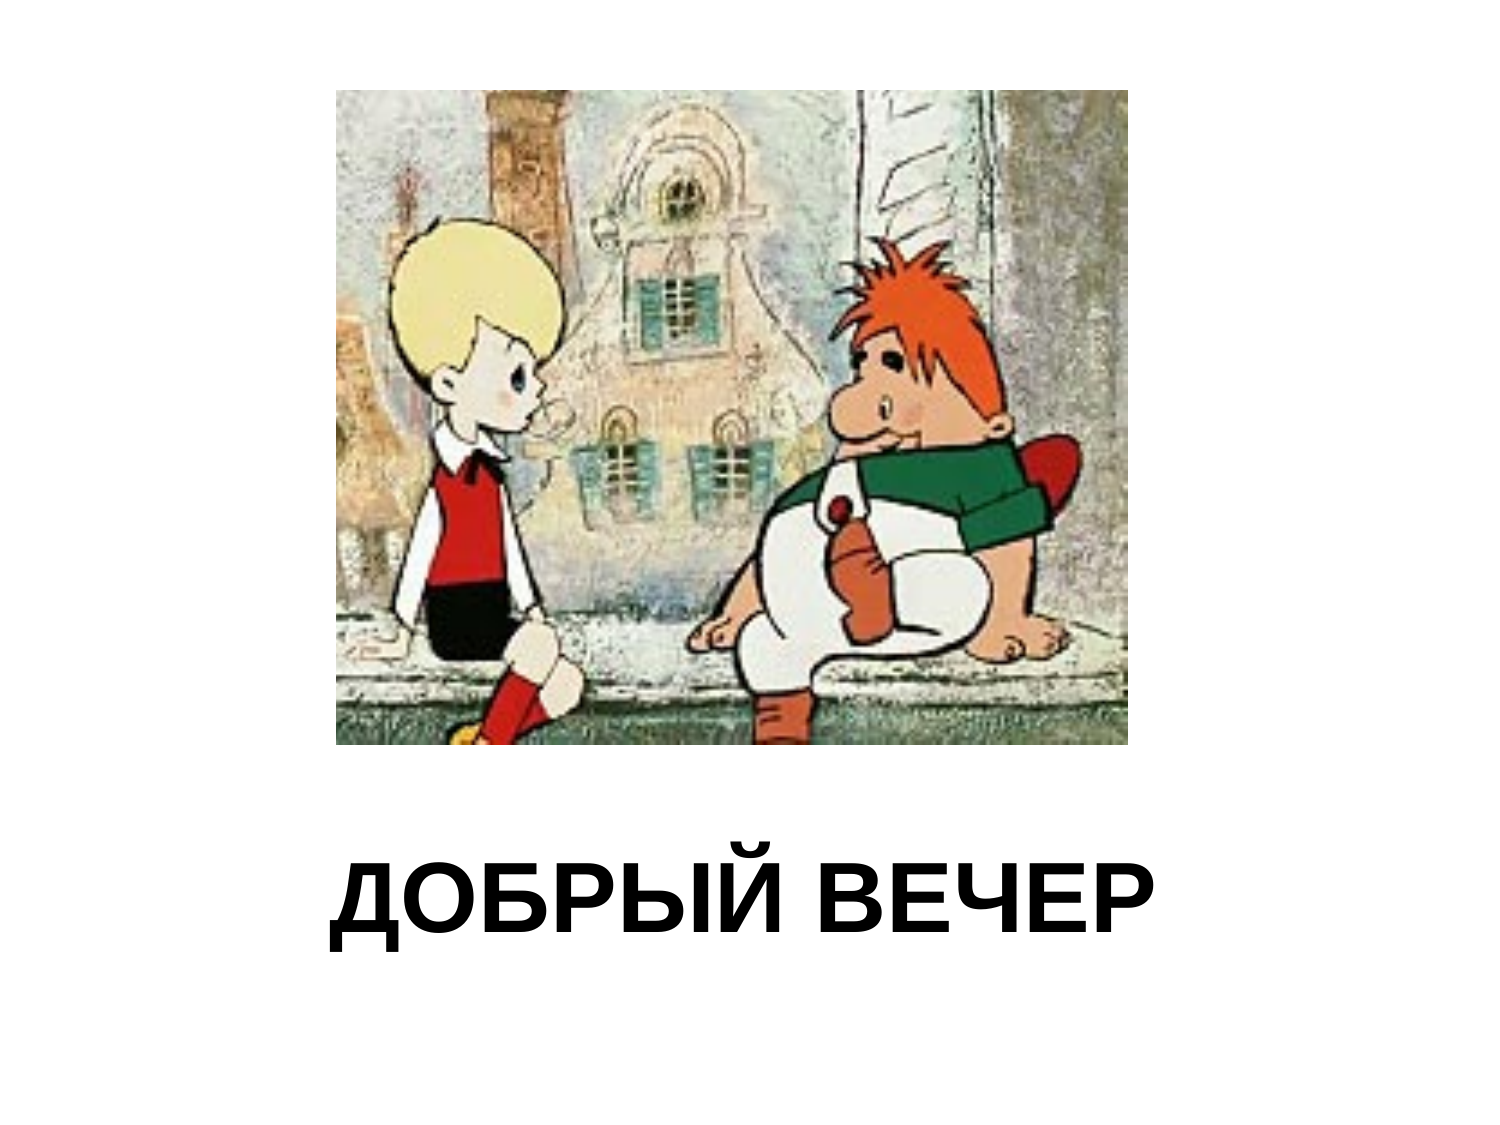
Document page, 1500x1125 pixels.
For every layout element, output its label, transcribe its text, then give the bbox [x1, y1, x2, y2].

text_box ДОБРЫЙ ВЕЧЕР [287, 825, 1200, 960]
picture [336, 89, 1129, 746]
